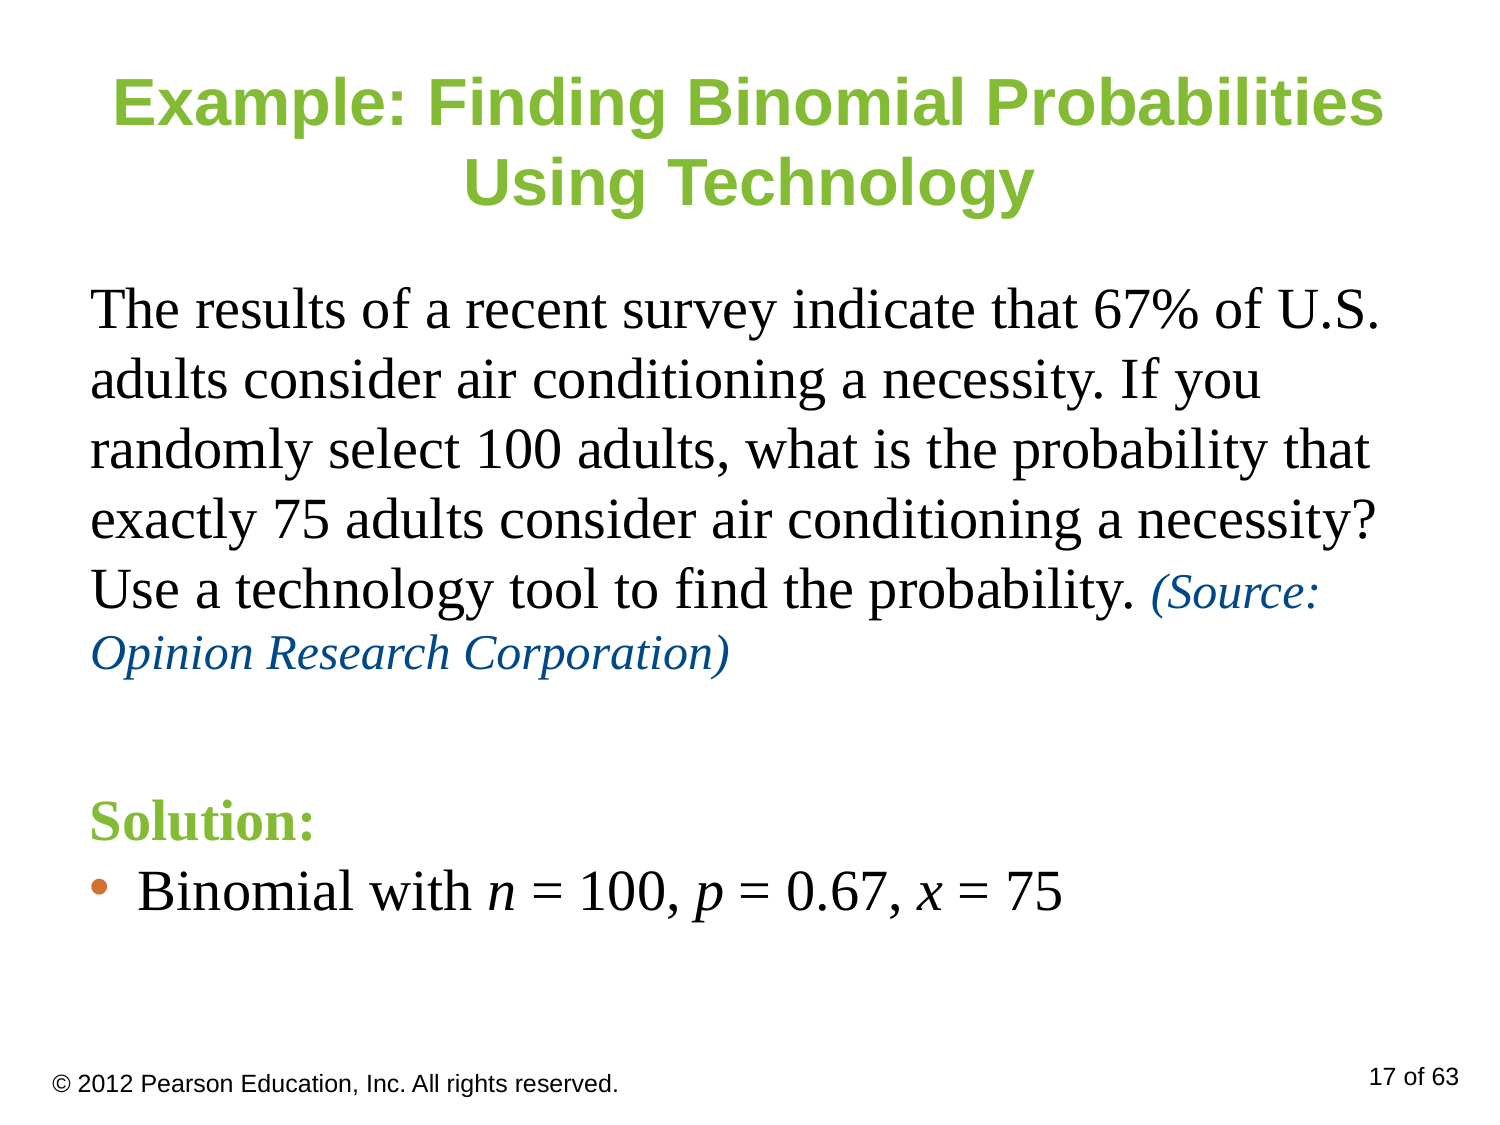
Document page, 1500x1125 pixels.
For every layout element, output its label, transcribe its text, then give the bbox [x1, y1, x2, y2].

title Example: Finding Binomial Probabilities Using Technology [75, 45, 1425, 233]
text_box Solution: Binomial with n = 100, p = 0.67, x = 75 [75, 774, 1366, 930]
text_box © 2012 Pearson Education, Inc. All rights reserved. [37, 1052, 750, 1113]
text_box 17 of 63 [1124, 1052, 1475, 1113]
list The results of a recent survey indicate that 67% of U.S. adults consider air conditioning a necessity. If you randomly select 100 adults, what is the probability that exactly 75 adults consider air conditioning a necessity? Use a technology tool to find the probability. (Source: Opinion Research Corporation) [75, 262, 1425, 755]
